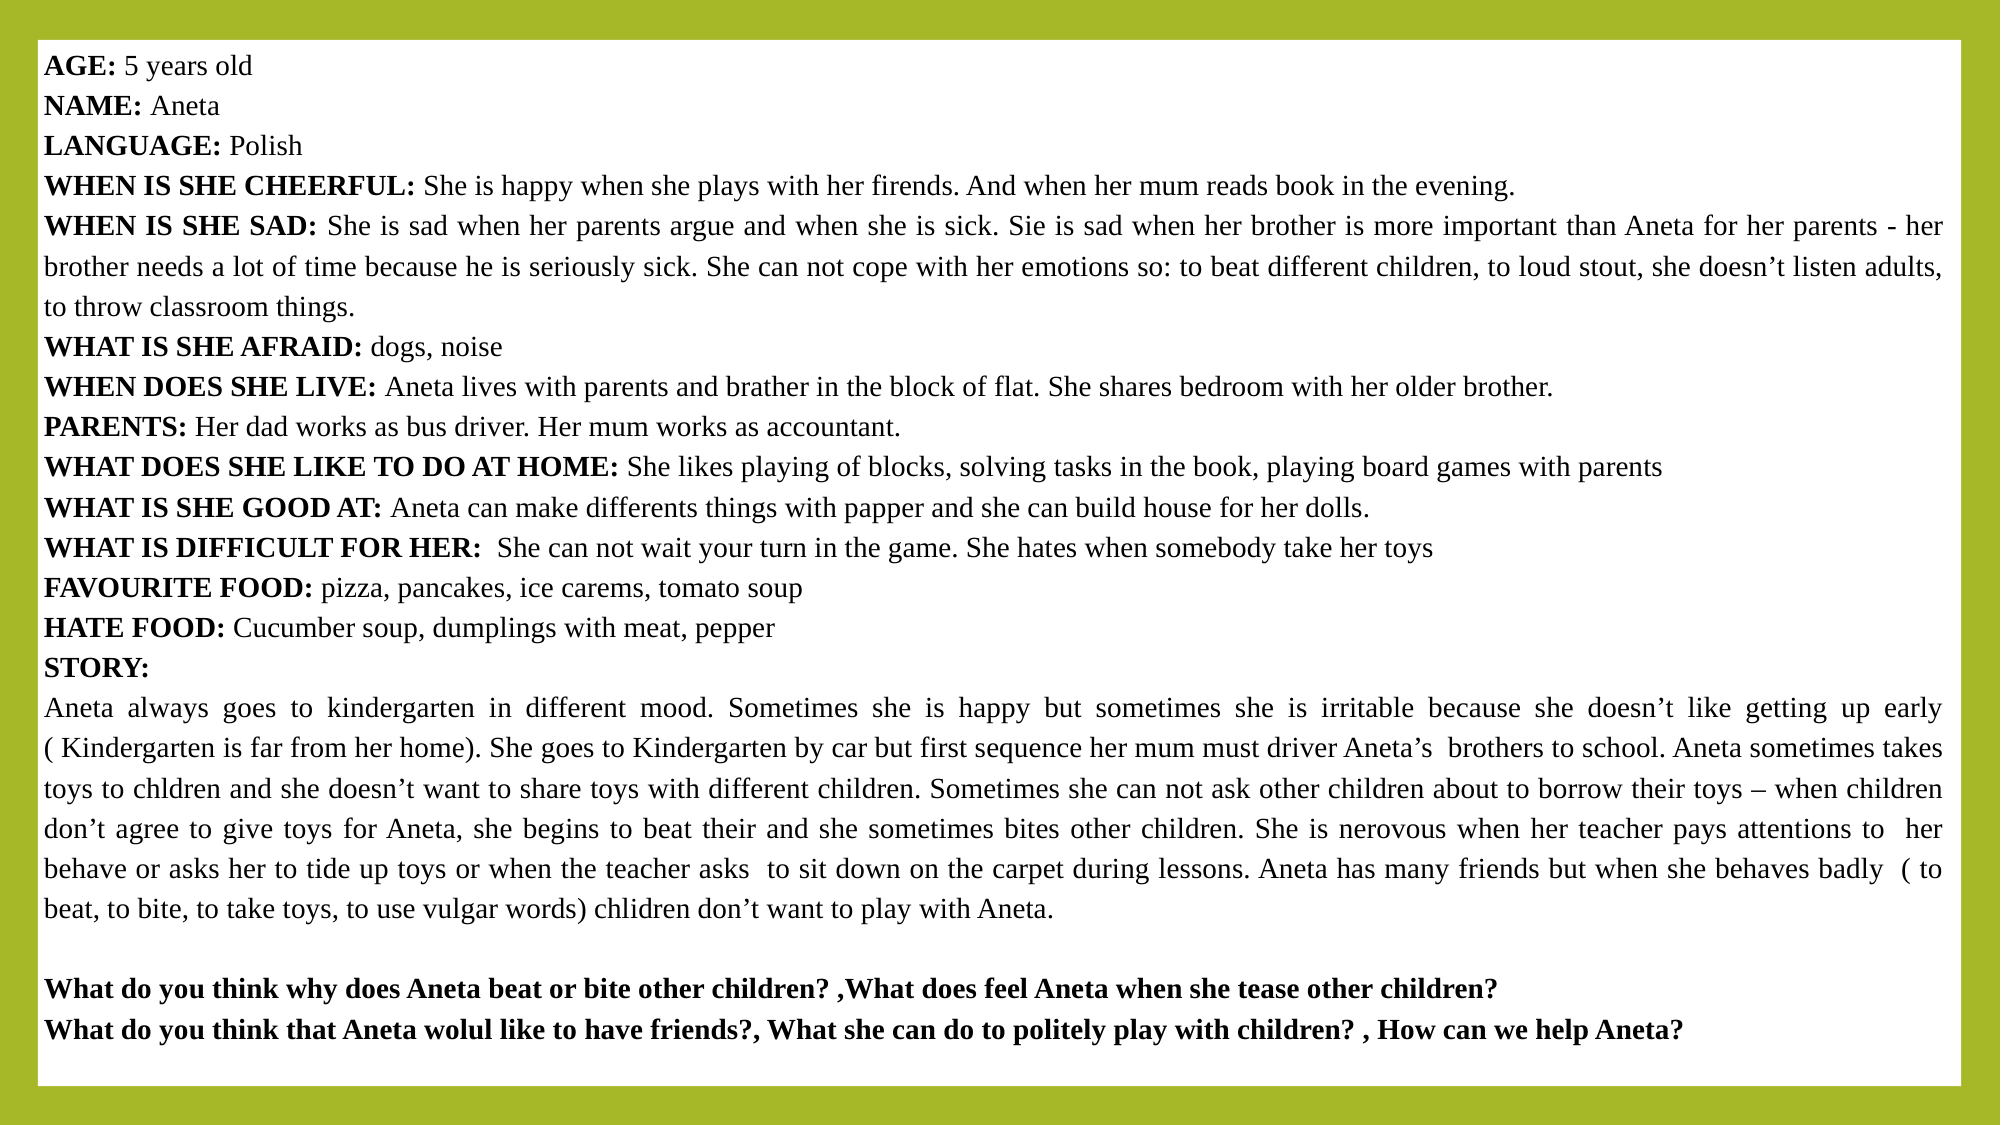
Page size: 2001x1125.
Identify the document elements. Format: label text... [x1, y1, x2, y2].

text_box AGE: 5 years old NAME: Aneta LANGUAGE: Polish WHEN IS SHE CHEERFUL: She is happy when she plays with her firends. And when her mum reads book in the evening. WHEN IS SHE SAD: She is sad when her parents argue and when she is sick. Sie is sad when her brother is more important than Aneta for her parents - her brother needs a lot of time because he is seriously sick. She can not cope with her emotions so: to beat different children, to loud stout, she doesn’t listen adults, to throw classroom things. WHAT IS SHE AFRAID: dogs, noise WHEN DOES SHE LIVE: Aneta lives with parents and brather in the block of flat. She shares bedroom with her older brother. PARENTS: Her dad works as bus driver. Her mum works as accountant. WHAT DOES SHE LIKE TO DO AT HOME: She likes playing of blocks, solving tasks in the book, playing board games with parents WHAT IS SHE GOOD AT: Aneta can make differents things with papper and she can build house for her dolls. WHAT IS DIFFICULT FOR HER: She can not wait your turn in the game. She hates when somebody take her toys FAVOURITE FOOD: pizza, pancakes, ice carems, tomato soup HATE FOOD: Cucumber soup, dumplings with meat, pepper STORY: Aneta always goes to kindergarten in different mood. Sometimes she is happy but sometimes she is irritable because she doesn’t like getting up early ( Kindergarten is far from her home). She goes to Kindergarten by car but first sequence her mum must driver Aneta’s brothers to school. Aneta sometimes takes toys to chldren and she doesn’t want to share toys with different children. Sometimes she can not ask other children about to borrow their toys – when children don’t agree to give toys for Aneta, she begins to beat their and she sometimes bites other children. She is nerovous when her teacher pays attentions to her behave or asks her to tide up toys or when the teacher asks to sit down on the carpet during lessons. Aneta has many friends but when she behaves badly ( to beat, to bite, to take toys, to use vulgar words) chlidren don’t want to play with Aneta. What do you think why does Aneta beat or bite other children? ,What does feel Aneta when she tease other children? What do you think that Aneta wolul like to have friends?, What she can do to politely play with children? , How can we help Aneta? [29, 33, 1961, 1053]
